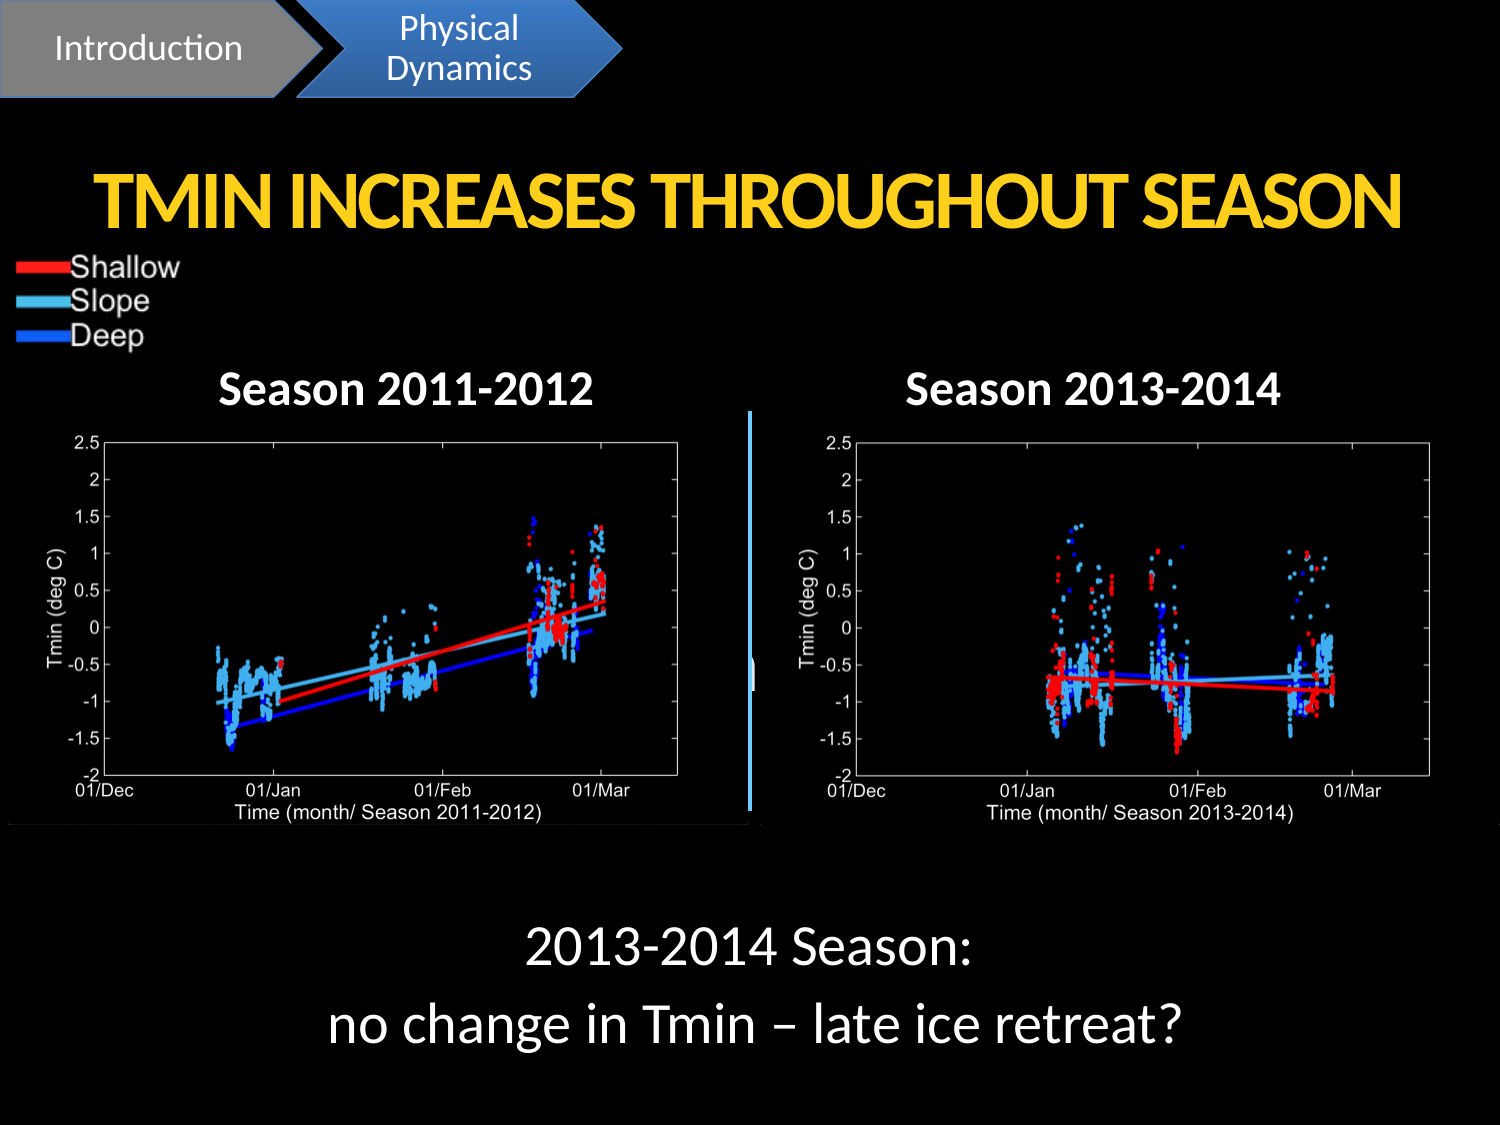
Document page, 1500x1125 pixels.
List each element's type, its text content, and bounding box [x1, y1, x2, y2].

picture [759, 424, 1500, 825]
picture [12, 249, 185, 355]
text_box 2013-2014 Season: no change in Tmin – late ice retreat? [62, 900, 1450, 1063]
text_box Physical Dynamics [296, 0, 623, 98]
text_box Tmin increases throughout Season [0, 137, 1500, 253]
list Season 2013-2014 [761, 348, 1425, 423]
list Season 2011-2012 [75, 348, 738, 423]
text_box Introduction [0, 0, 323, 98]
picture [8, 424, 749, 825]
